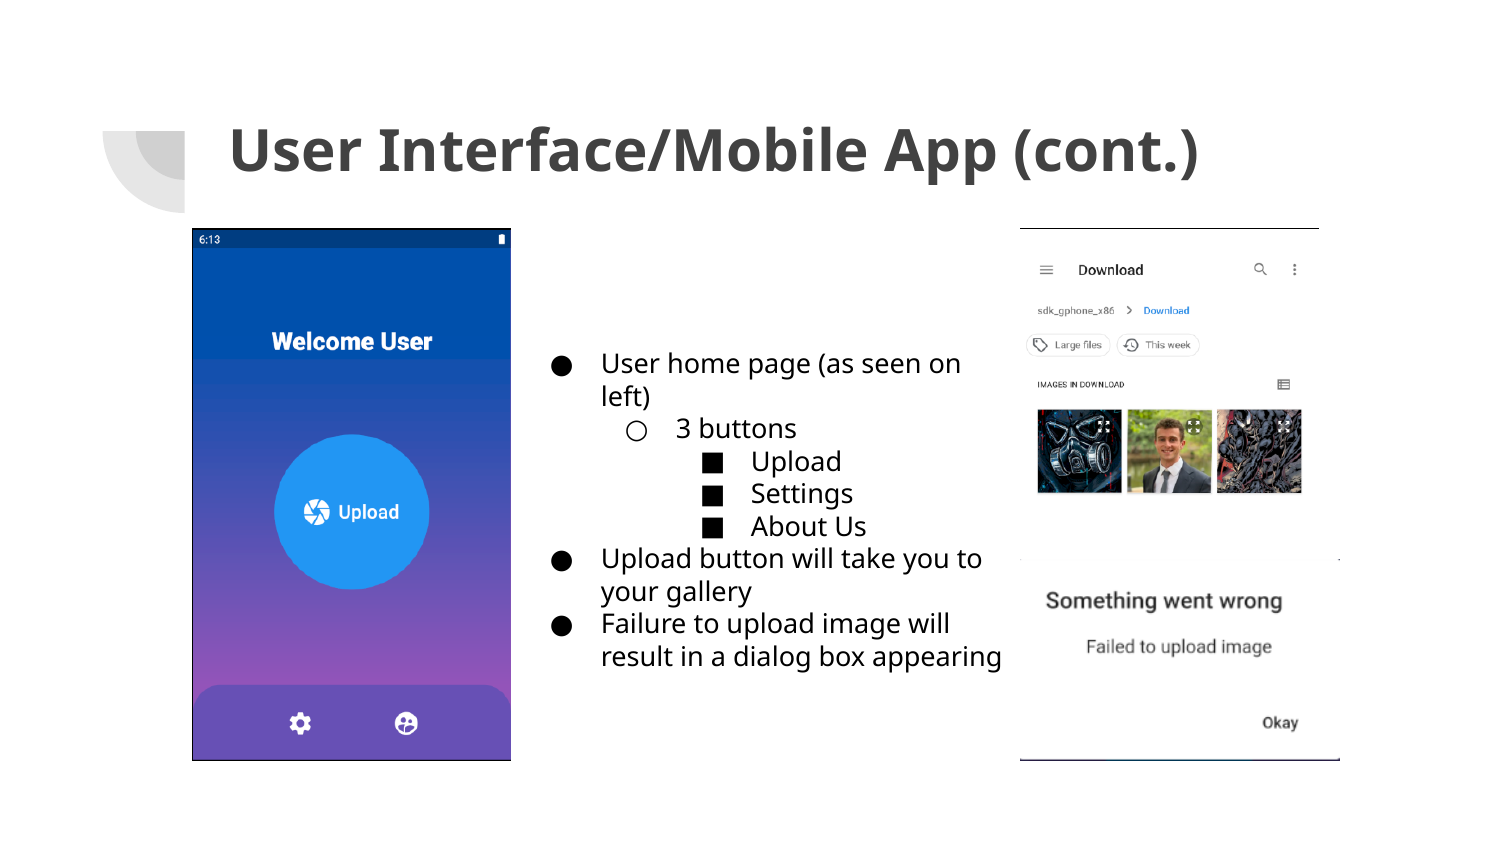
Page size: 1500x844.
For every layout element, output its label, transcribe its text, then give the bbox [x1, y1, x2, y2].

picture [191, 228, 511, 761]
title User Interface/Mobile App (cont.) [213, 98, 1368, 263]
text_box User home page (as seen on left) 3 buttons Upload Settings About Us Upload button will take you to your gallery Failure to upload image will result in a dialog box appearing [515, 331, 1015, 687]
picture [1020, 228, 1340, 761]
